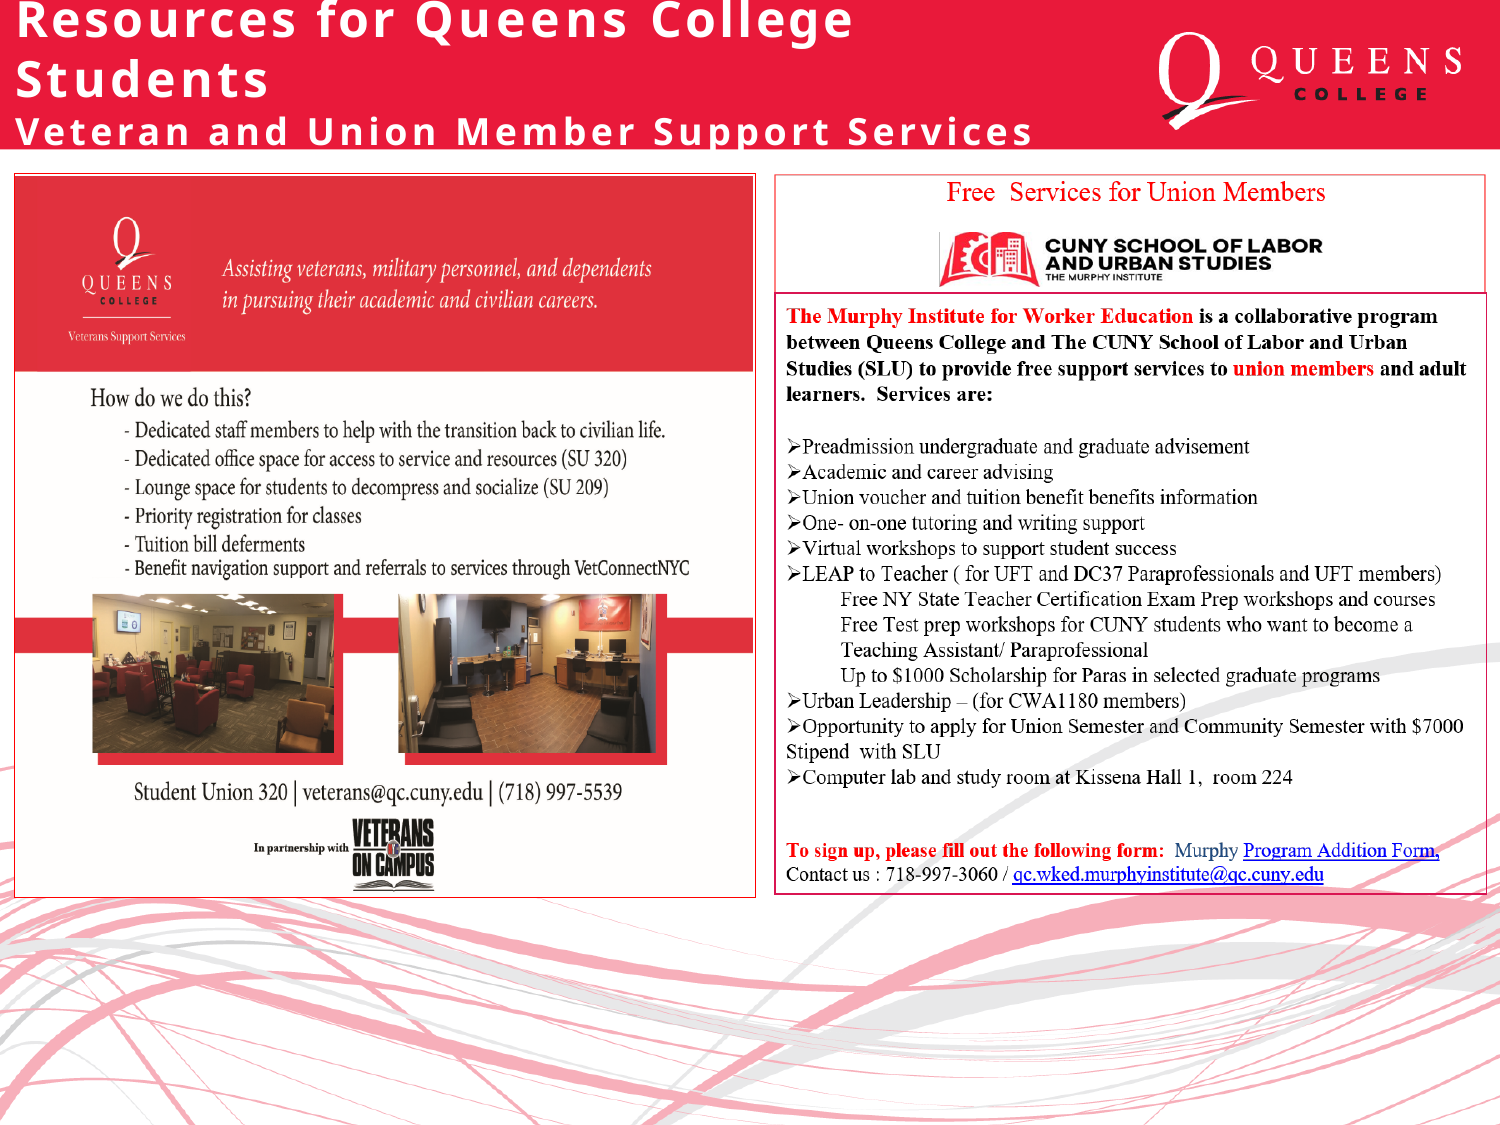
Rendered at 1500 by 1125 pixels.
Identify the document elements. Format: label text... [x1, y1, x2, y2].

picture [0, 0, 1500, 1125]
title Resources for Queens College Students Veteran and Union Member Support Services [0, 0, 1124, 141]
